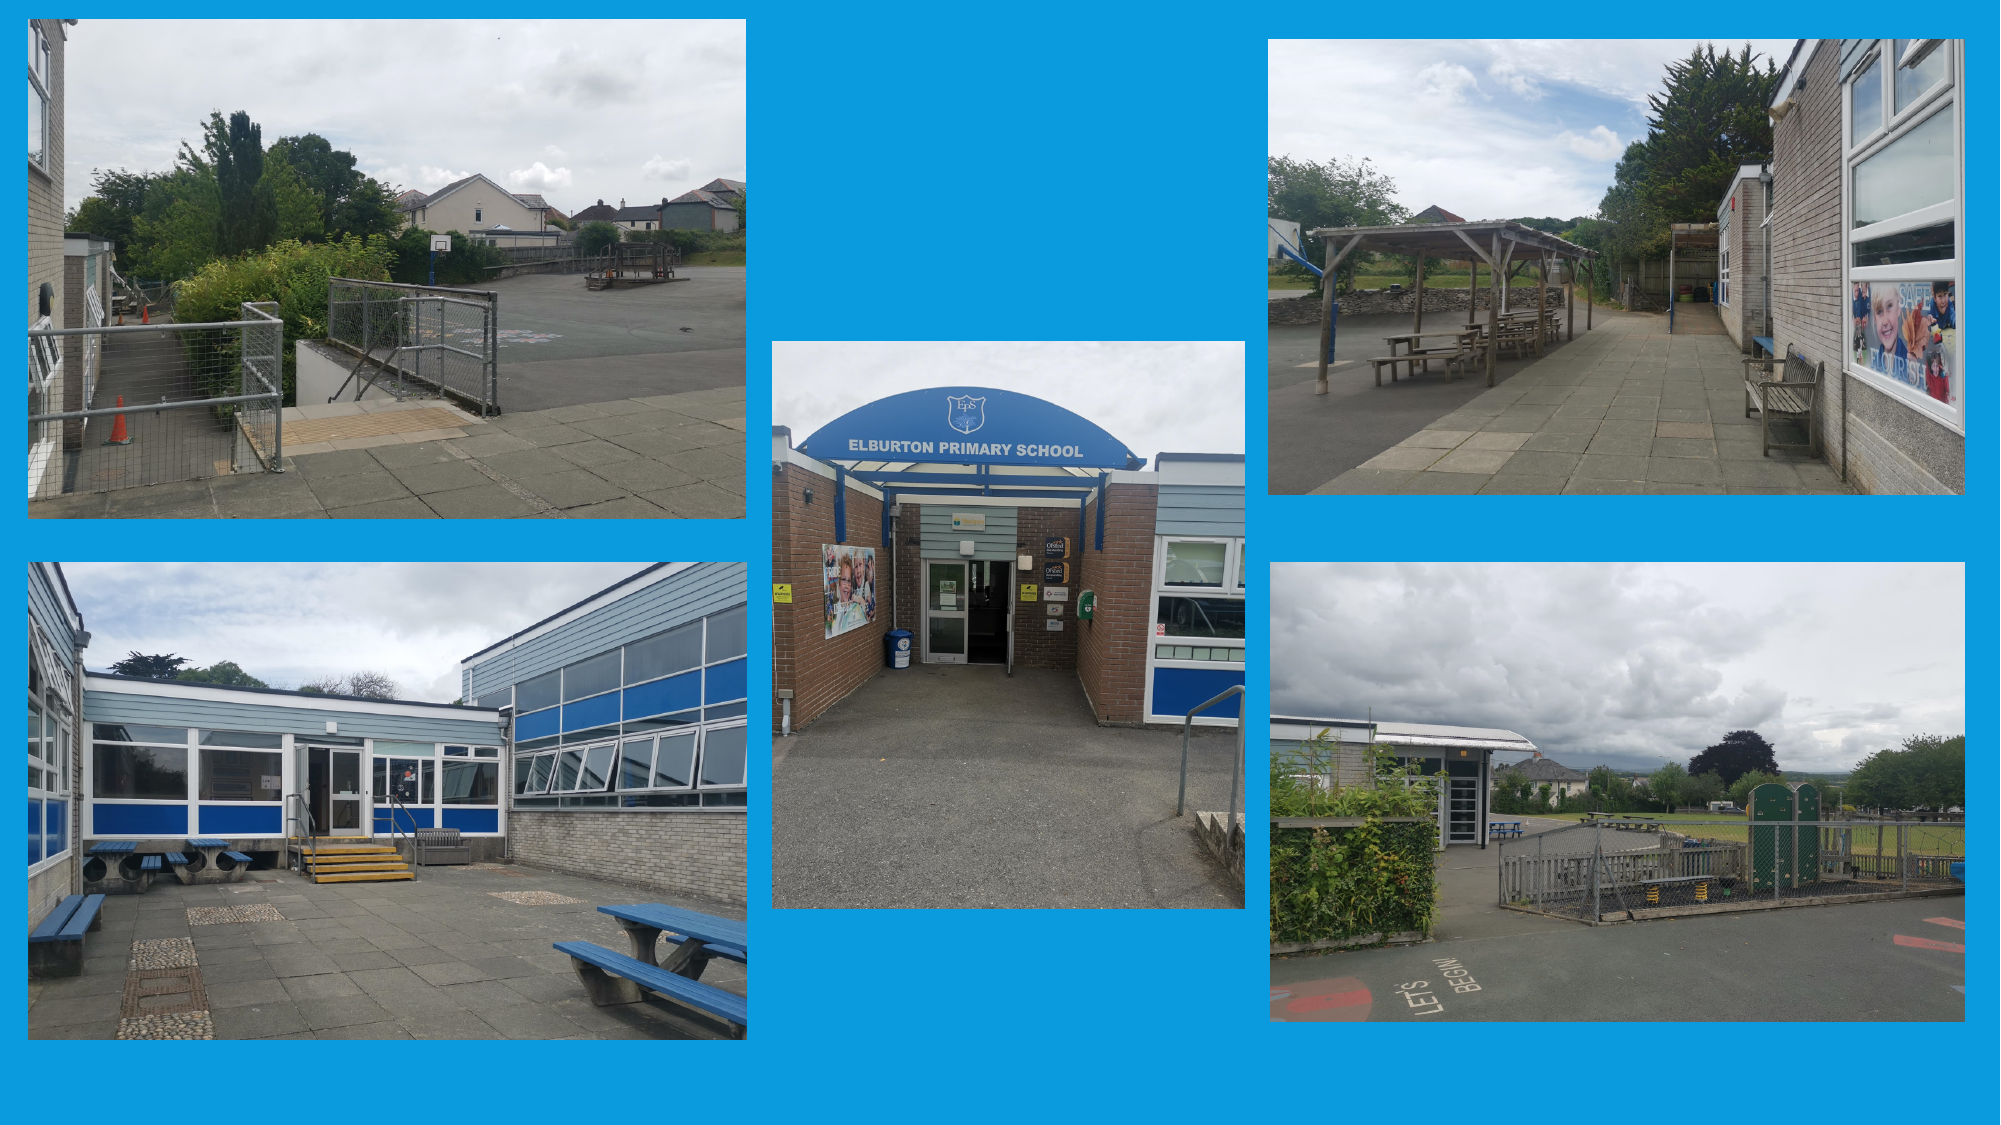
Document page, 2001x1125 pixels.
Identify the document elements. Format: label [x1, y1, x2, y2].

picture [29, 563, 746, 1039]
picture [1269, 40, 1964, 494]
picture [1271, 563, 1964, 1021]
picture [773, 342, 1244, 908]
picture [29, 20, 745, 518]
